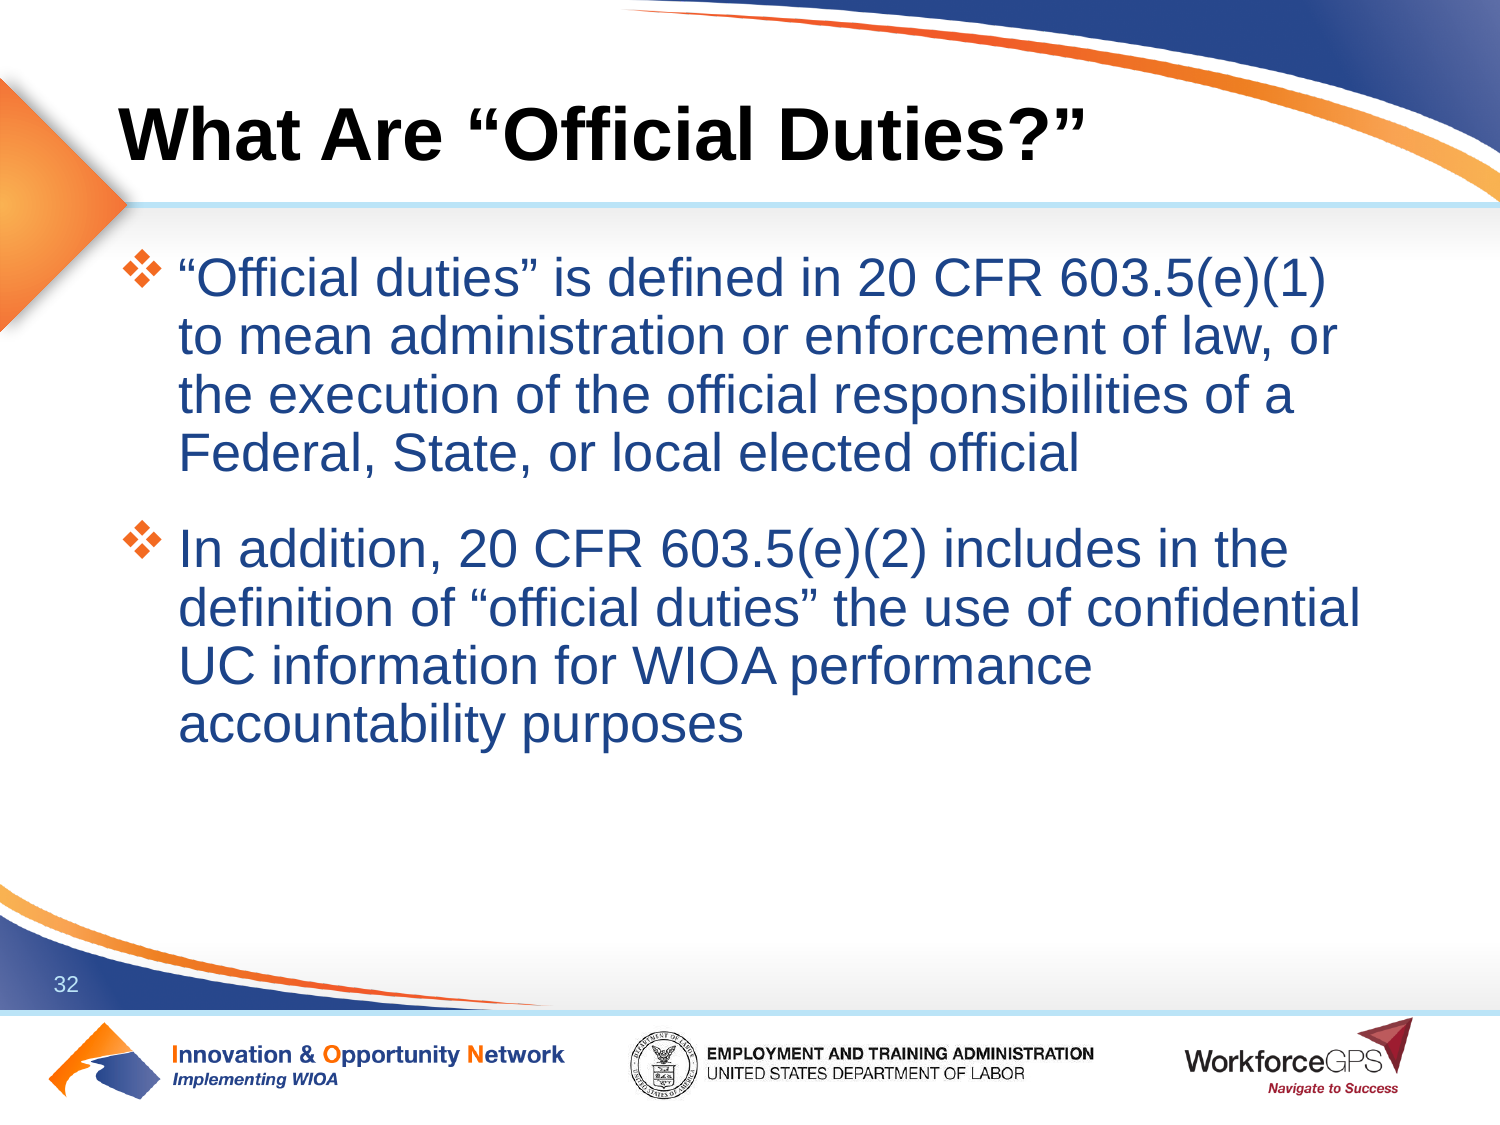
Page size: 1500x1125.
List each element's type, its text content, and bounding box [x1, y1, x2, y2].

title What Are “Official Duties?” [103, 38, 1397, 185]
picture [628, 1025, 1097, 1101]
list “Official duties” is defined in 20 CFR 603.5(e)(1) to mean administration or enforcement of law, or the execution of the official responsibilities of a Federal, State, or local elected official In addition, 20 CFR 603.5(e)(2) includes in the definition of “official duties” the use of confidential UC information for WIOA performance accountability purposes [103, 241, 1397, 998]
picture [1182, 1016, 1415, 1096]
picture [0, 882, 573, 1010]
picture [589, 0, 1500, 202]
picture [39, 1016, 576, 1107]
